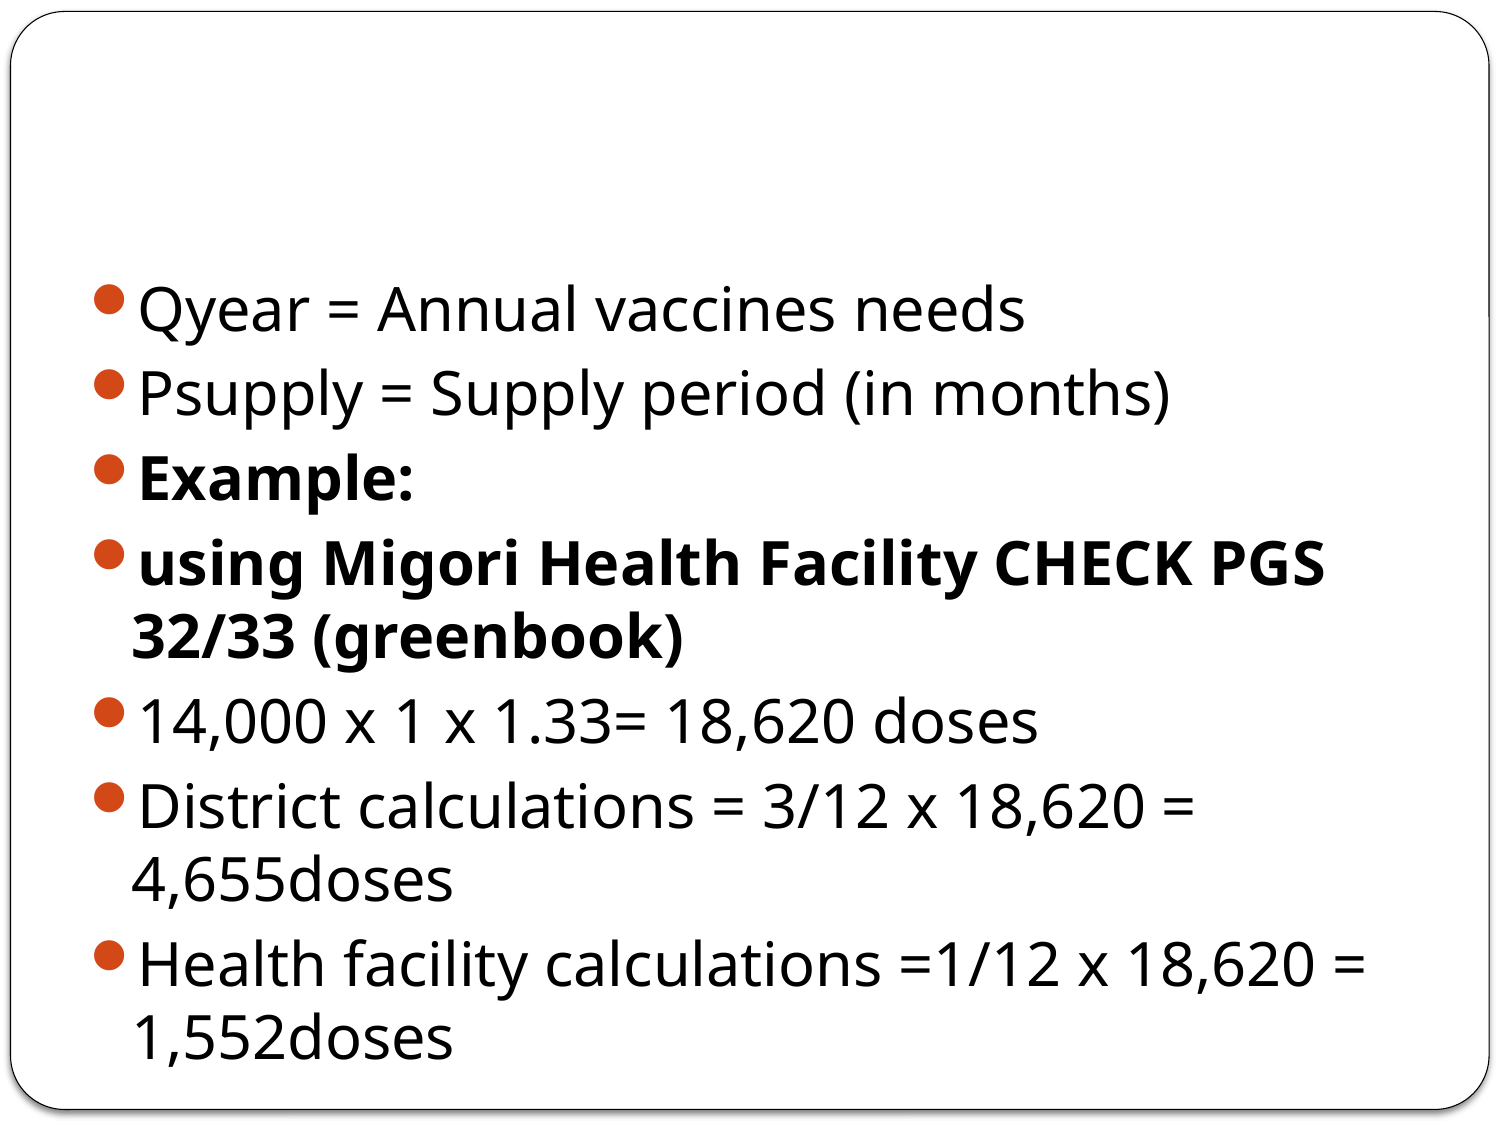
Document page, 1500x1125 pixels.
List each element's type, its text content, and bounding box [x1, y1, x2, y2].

list Qyear = Annual vaccines needs Psupply = Supply period (in months) Example: using Migori Health Facility CHECK PGS 32/33 (greenbook) 14,000 x 1 x 1.33= 18,620 doses District calculations = 3/12 x 18,620 = 4,655doses Health facility calculations =1/12 x 18,620 = 1,552doses [75, 262, 1425, 1088]
